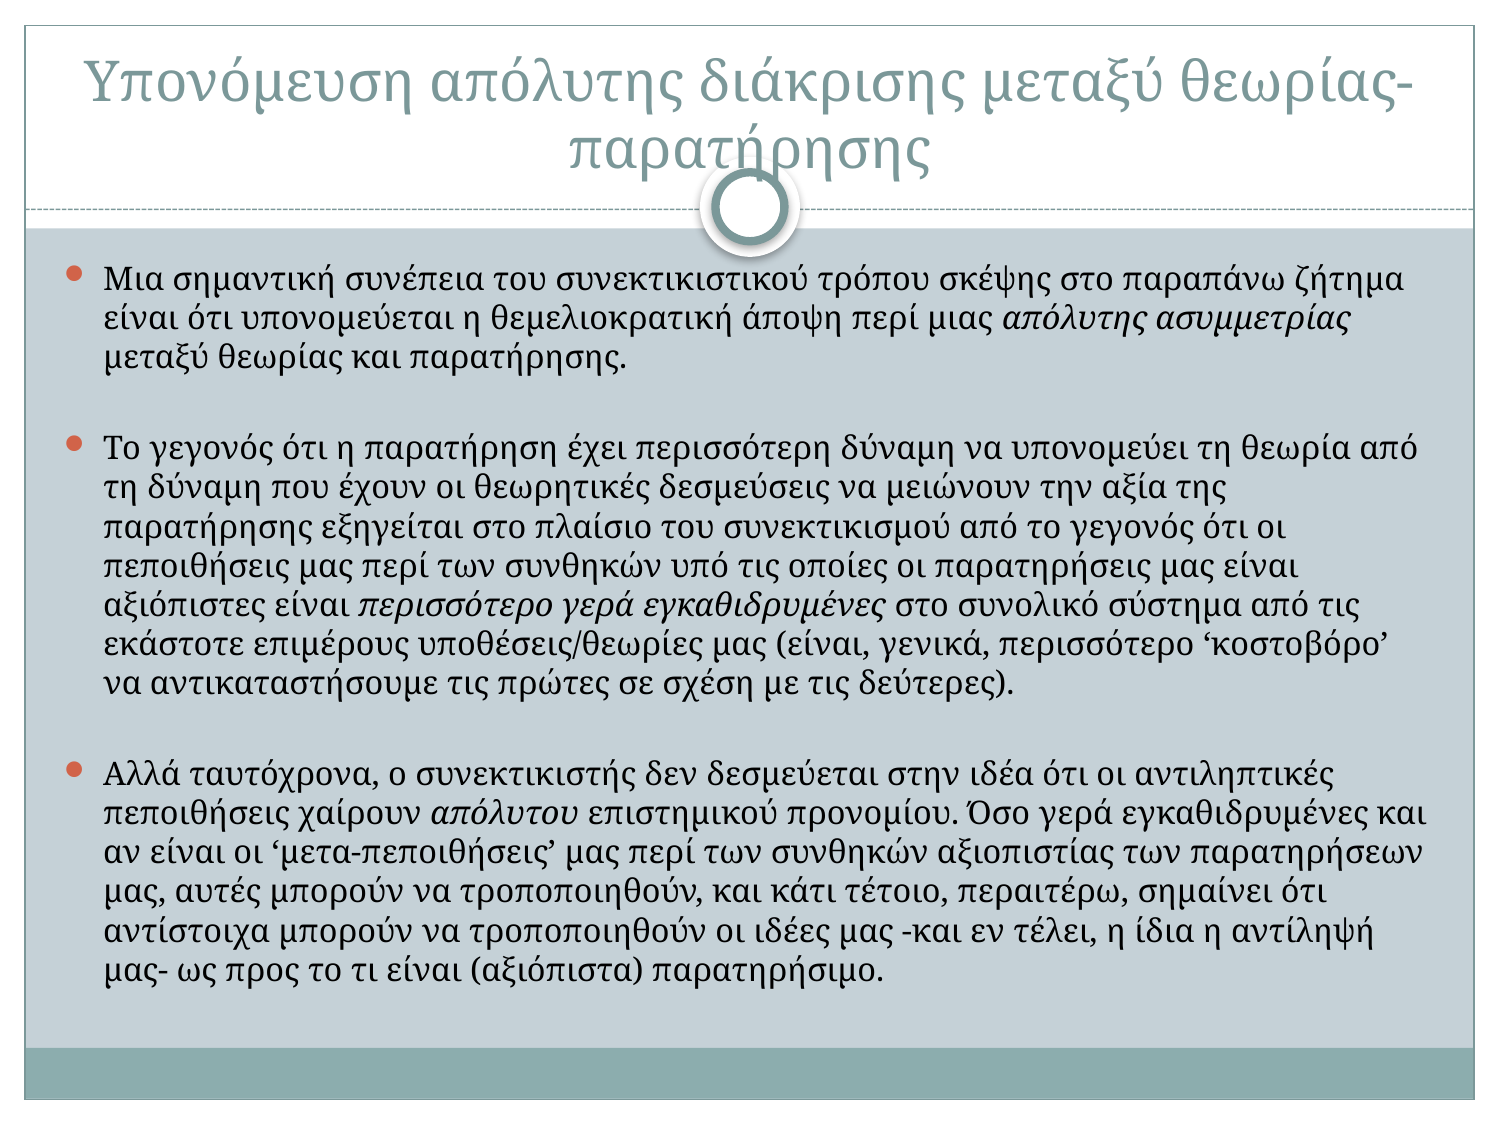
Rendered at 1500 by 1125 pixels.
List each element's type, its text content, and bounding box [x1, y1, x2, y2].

list Μια σημαντική συνέπεια του συνεκτικιστικού τρόπου σκέψης στο παραπάνω ζήτημα είναι ότι υπονομεύεται η θεμελιοκρατική άποψη περί μιας απόλυτης ασυμμετρίας μεταξύ θεωρίας και παρατήρησης. Το γεγονός ότι η παρατήρηση έχει περισσότερη δύναμη να υπονομεύει τη θεωρία από τη δύναμη που έχουν οι θεωρητικές δεσμεύσεις να μειώνουν την αξία της παρατήρησης εξηγείται στο πλαίσιο του συνεκτικισμού από το γεγονός ότι οι πεποιθήσεις μας περί των συνθηκών υπό τις οποίες οι παρατηρήσεις μας είναι αξιόπιστες είναι περισσότερο γερά εγκαθιδρυμένες στο συνολικό σύστημα από τις εκάστοτε επιμέρους υποθέσεις/θεωρίες μας (είναι, γενικά, περισσότερο ‘κοστοβόρο’ να αντικαταστήσουμε τις πρώτες σε σχέση με τις δεύτερες). Αλλά ταυτόχρονα, ο συνεκτικιστής δεν δεσμεύεται στην ιδέα ότι οι αντιληπτικές πεποιθήσεις χαίρουν απόλυτου επιστημικού προνομίου. Όσο γερά εγκαθιδρυμένες και αν είναι οι ‘μετα-πεποιθήσεις’ μας περί των συνθηκών αξιοπιστίας των παρατηρήσεων μας, αυτές μπορούν να τροποποιηθούν, και κάτι τέτοιο, περαιτέρω, σημαίνει ότι αντίστοιχα μπορούν να τροποποιηθούν οι ιδέες μας -και εν τέλει, η ίδια η αντίληψή μας- ως προς το τι είναι (αξιόπιστα) παρατηρήσιμο. [49, 250, 1445, 1001]
title Υπονόμευση απόλυτης διάκρισης μεταξύ θεωρίας-παρατήρησης [49, 37, 1450, 188]
